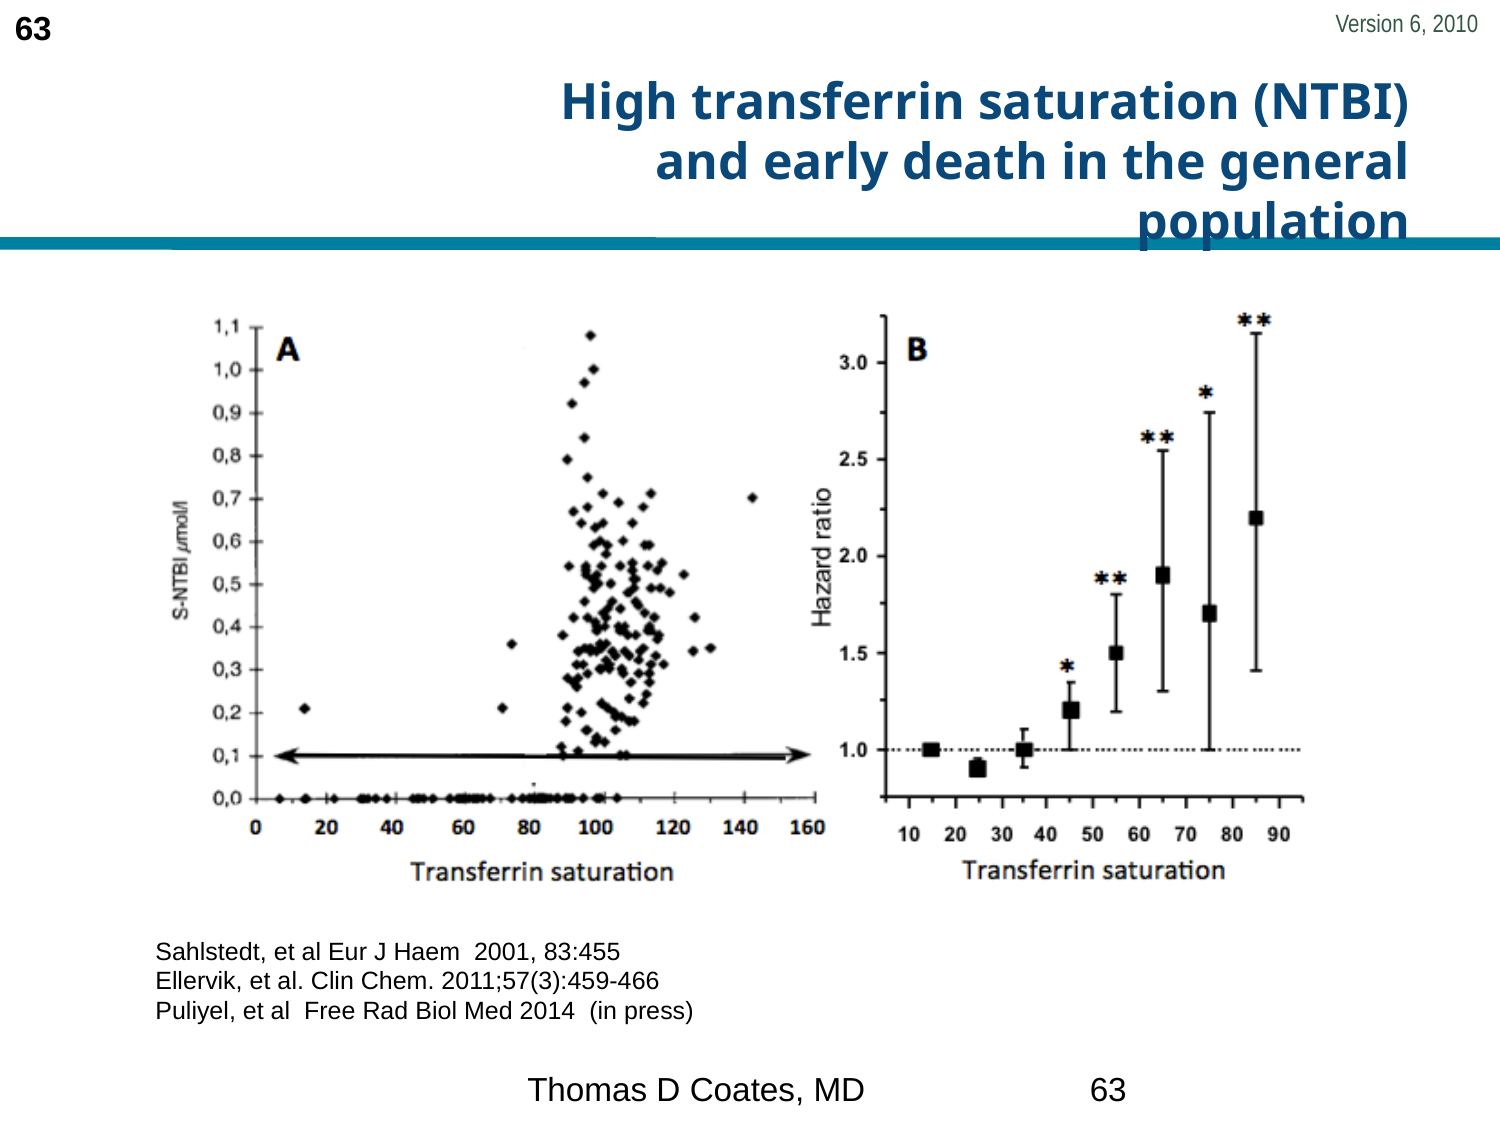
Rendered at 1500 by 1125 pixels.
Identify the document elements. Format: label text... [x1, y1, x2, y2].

footer Thomas D Coates, MD [512, 1060, 988, 1121]
picture [1141, 237, 1146, 250]
slide_number 63 [1074, 1060, 1425, 1121]
text_box High transferrin saturation (NTBI) and early death in the general population [446, 61, 1425, 184]
picture [148, 270, 1339, 907]
picture [1204, 237, 1209, 250]
text_box Sahlstedt, et al Eur J Haem 2001, 83:455 Ellervik, et al. Clin Chem. 2011;57(3):459-466 Puliyel, et al Free Rad Biol Med 2014 (in press) [65, 927, 996, 1033]
